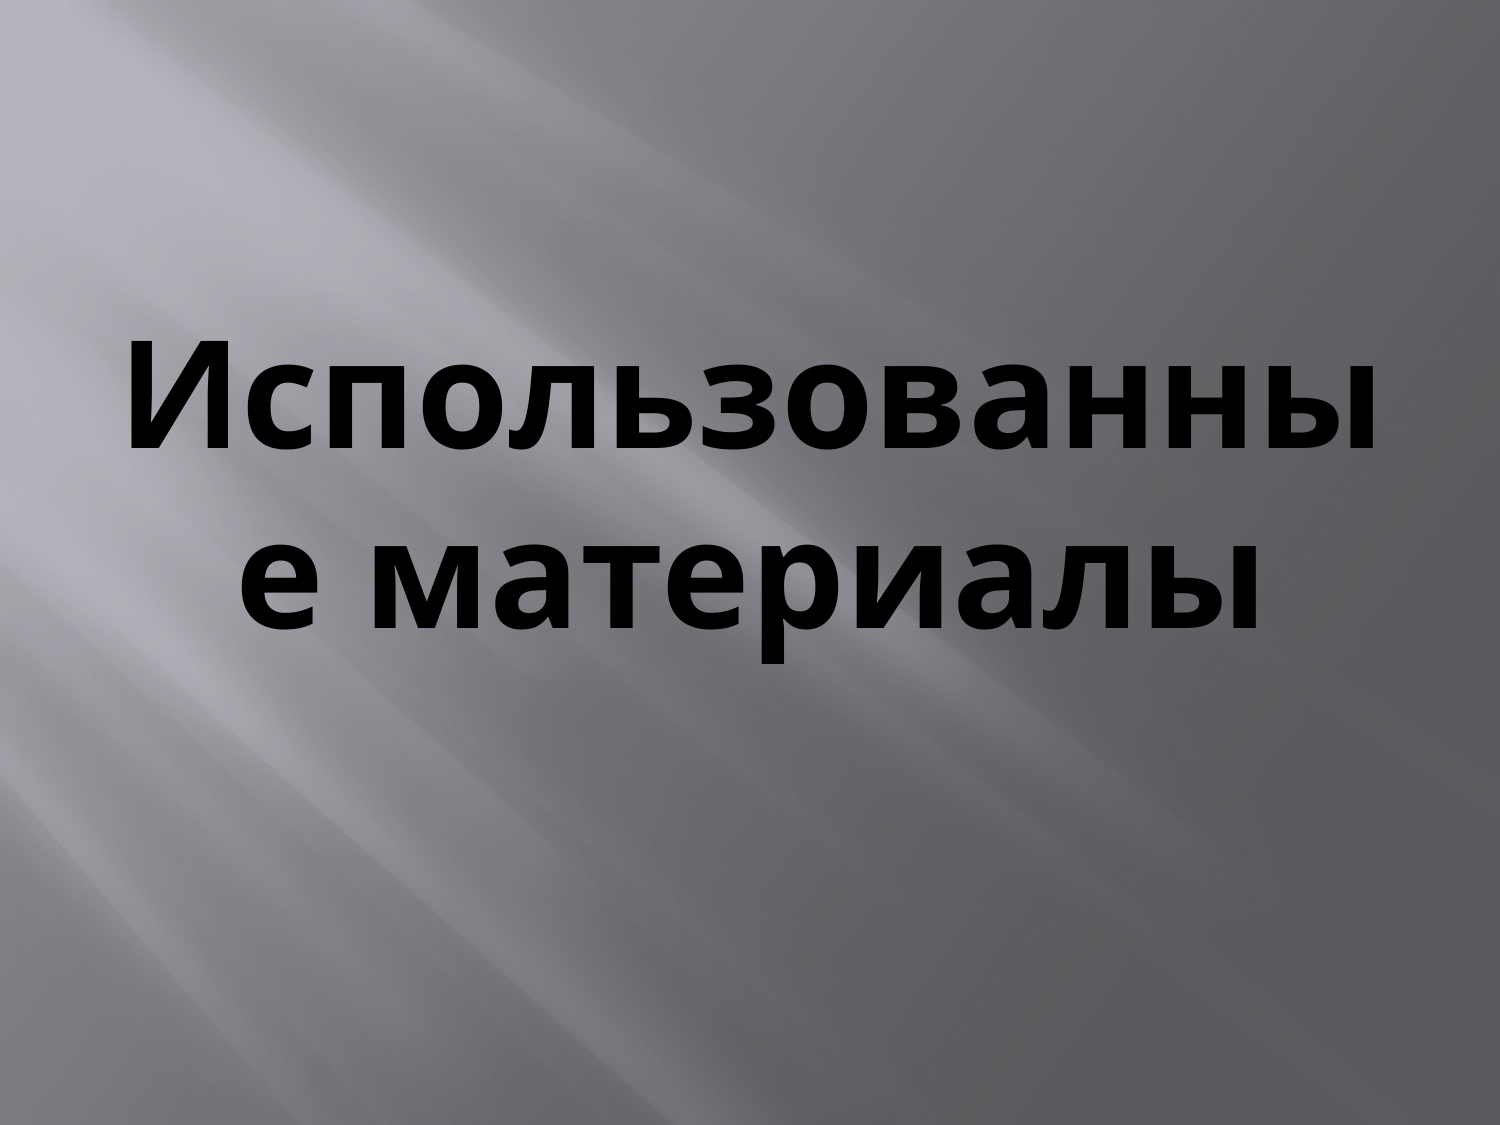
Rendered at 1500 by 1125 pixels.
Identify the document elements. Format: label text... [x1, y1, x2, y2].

title Использованные материалы [76, 385, 1427, 573]
